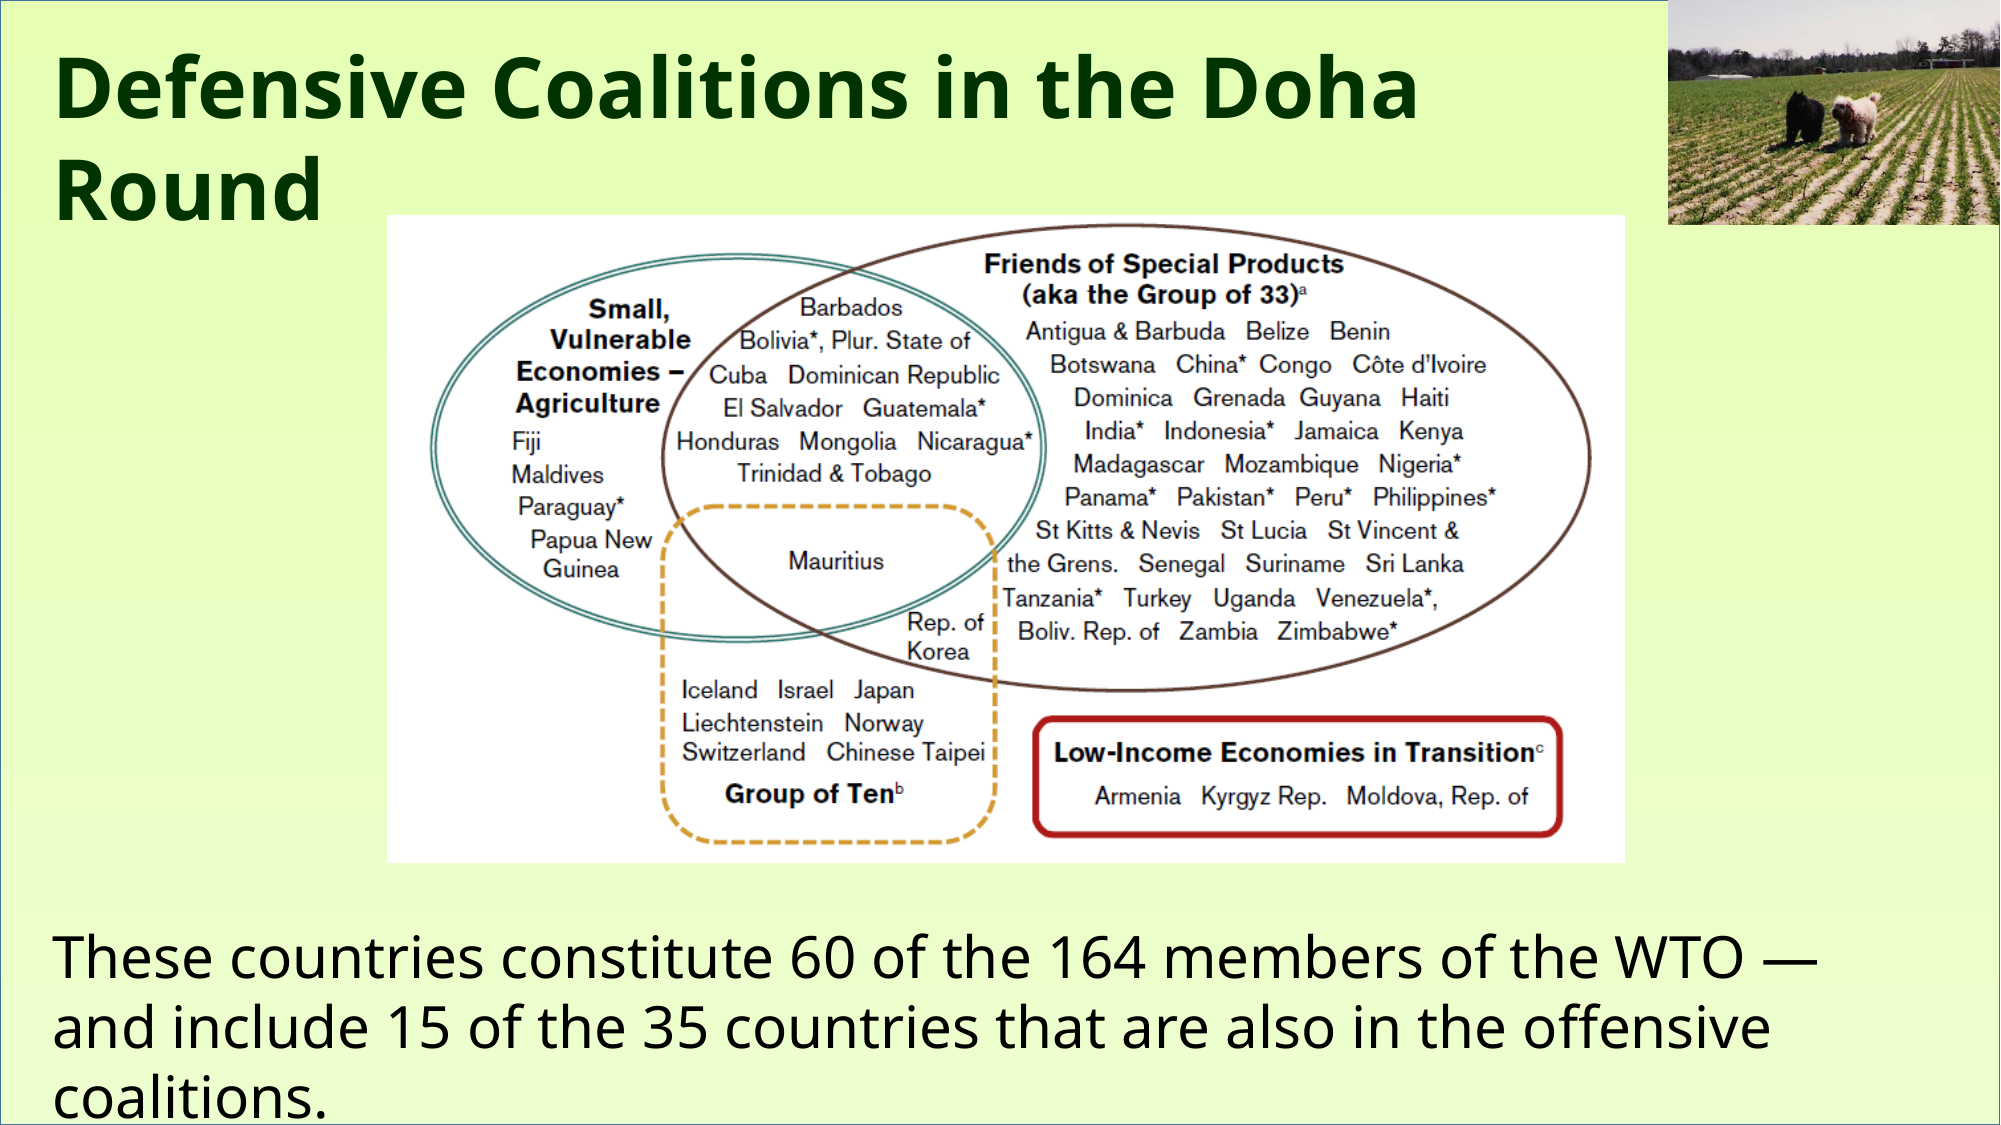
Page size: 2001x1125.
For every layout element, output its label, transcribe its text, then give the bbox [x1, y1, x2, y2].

text_box [0, 0, 2000, 1125]
text_box These countries constitute 60 of the 164 members of the WTO — and include 15 of the 35 countries that are also in the offensive coalitions. [37, 912, 1938, 1125]
text_box Defensive Coalitions in the Doha Round [37, 27, 1538, 245]
picture [387, 215, 1625, 863]
picture [1668, 0, 2000, 225]
